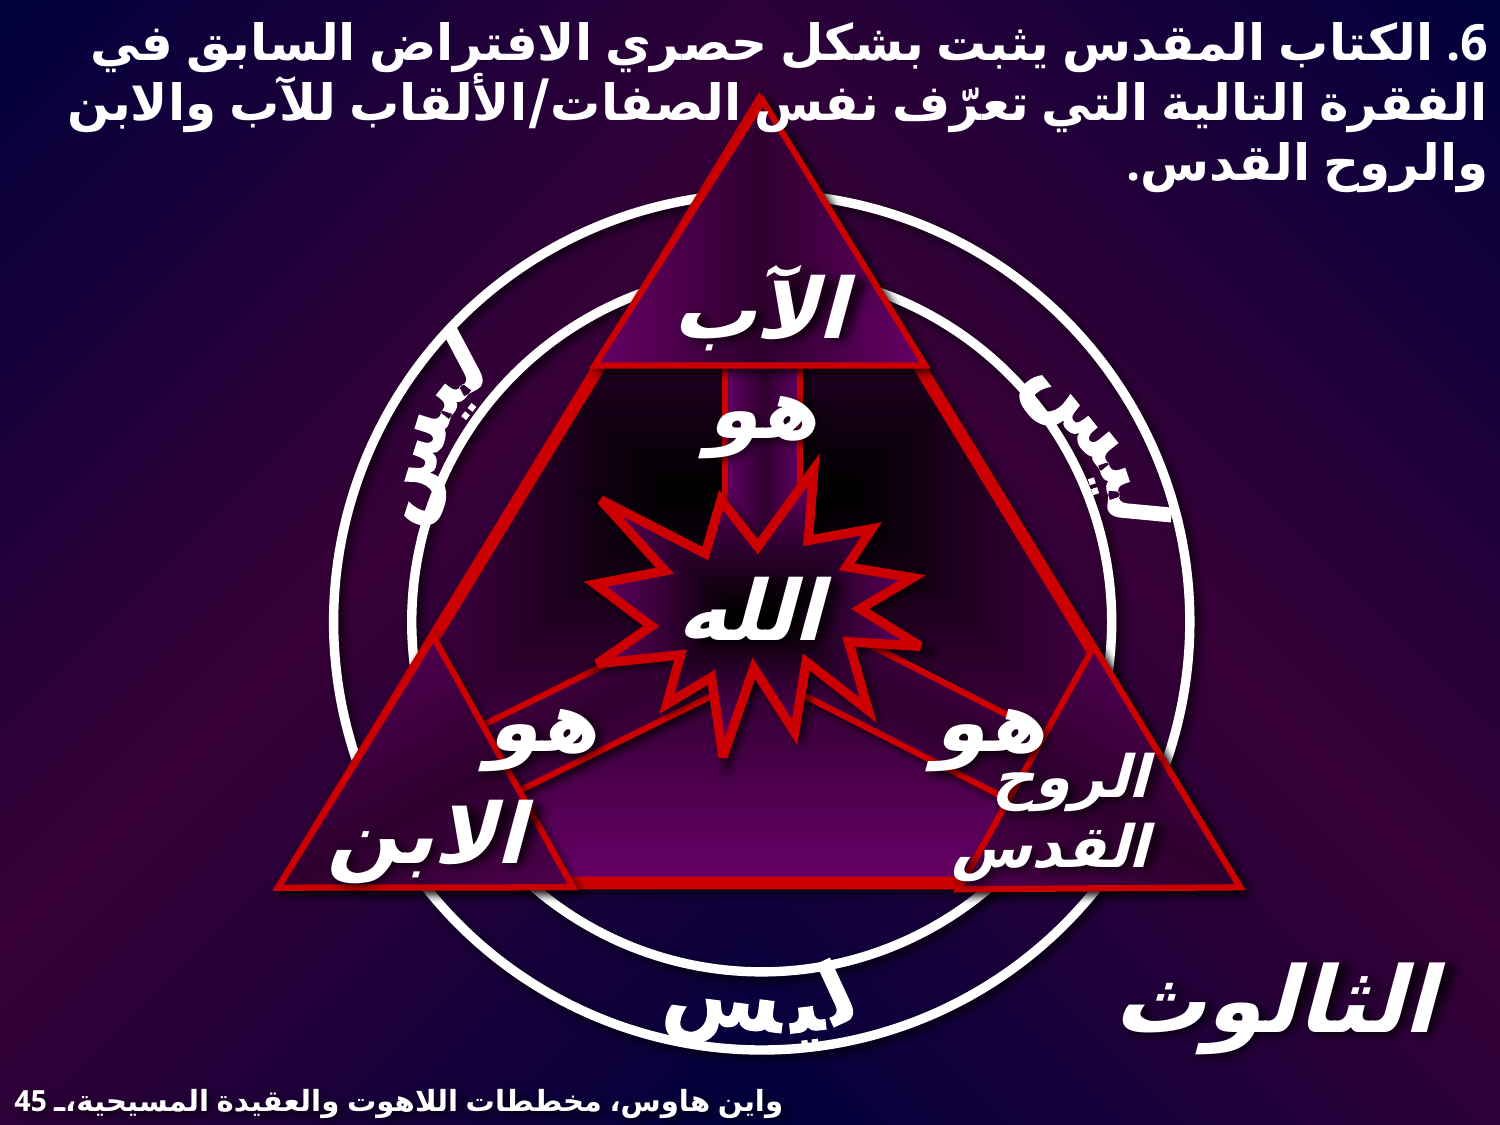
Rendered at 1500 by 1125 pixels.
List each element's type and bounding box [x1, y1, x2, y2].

text_box [595, 469, 921, 758]
text_box [0, 0, 1500, 1125]
text_box [333, 193, 1191, 1051]
